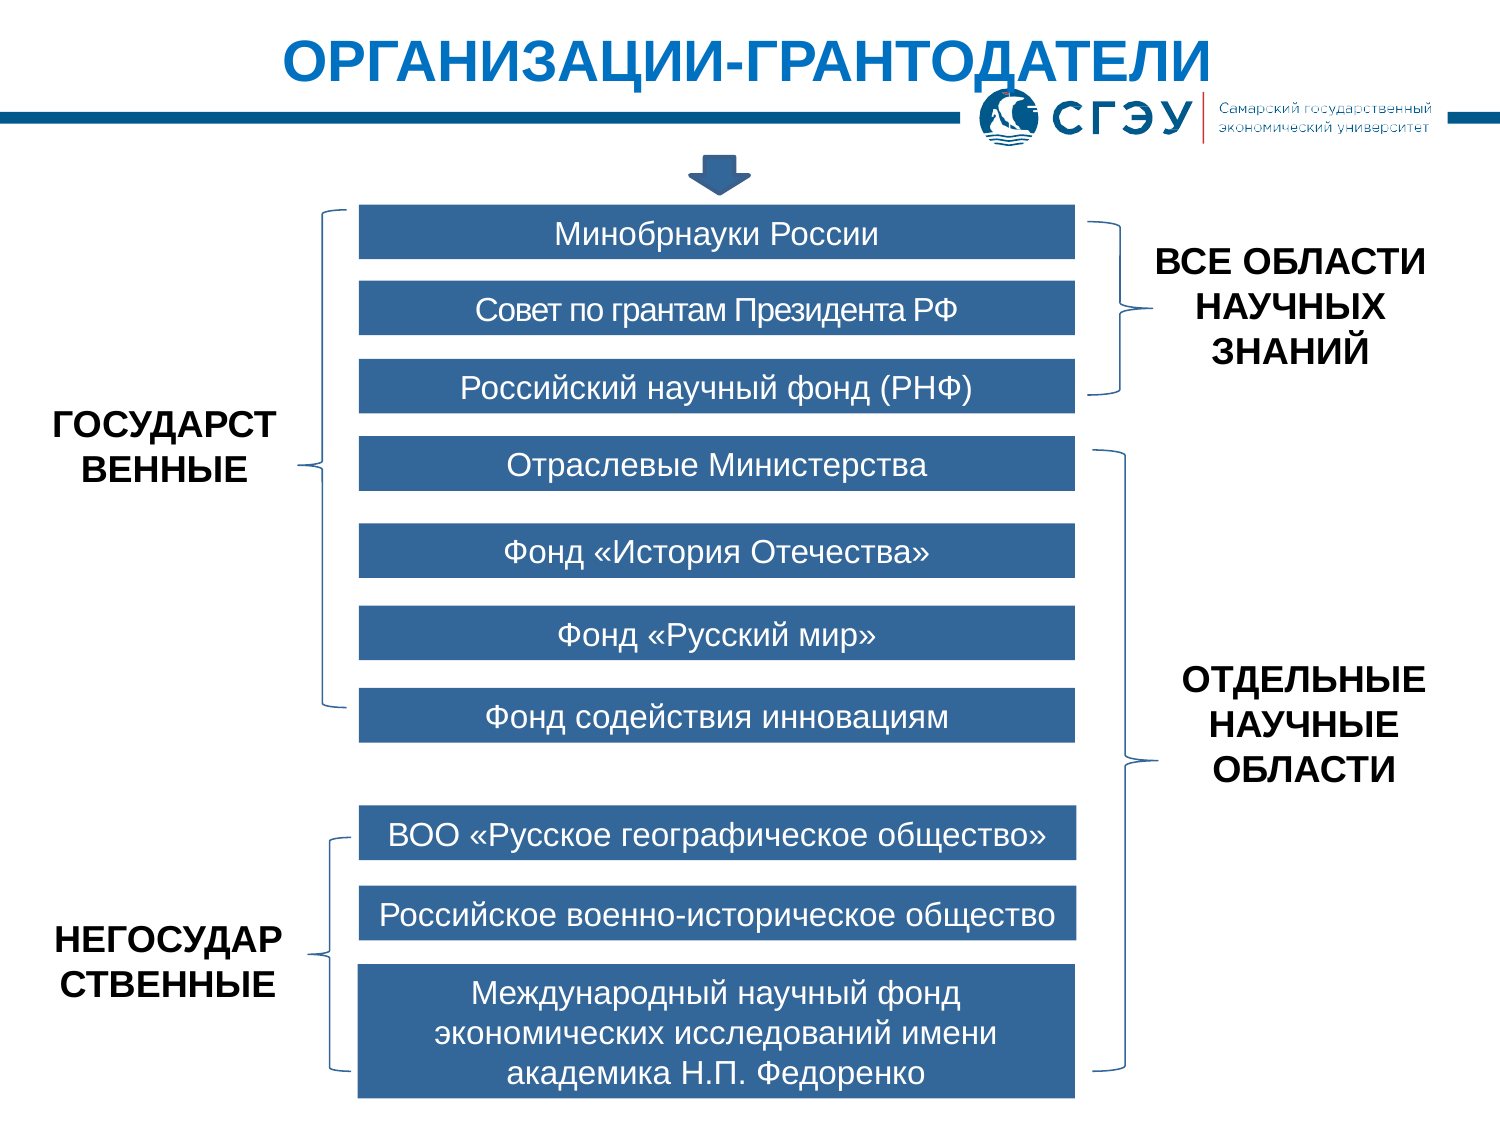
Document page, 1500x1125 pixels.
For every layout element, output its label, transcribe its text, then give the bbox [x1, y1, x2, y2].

text_box Российское военно-историческое общество [358, 885, 1077, 941]
text_box [1447, 111, 1500, 124]
text_box [1160, 101, 1193, 135]
text_box Фонд «Русский мир» [358, 605, 1075, 661]
text_box ОТДЕЛЬНЫЕ НАУЧНЫЕ ОБЛАСТИ [1149, 647, 1459, 798]
text_box [1122, 101, 1153, 135]
text_box ГОСУДАРСТВЕННЫЕ [29, 392, 300, 498]
text_box [0, 111, 961, 124]
text_box ВОО «Русское географическое общество» [358, 805, 1077, 861]
text_box Фонд «История Отечества» [358, 523, 1075, 578]
text_box [297, 209, 347, 709]
text_box Международный научный фонд экономических исследований имени академика Н.П. Федоренко [357, 964, 1075, 1099]
text_box [1092, 449, 1149, 1073]
text_box [307, 836, 352, 1073]
text_box [688, 154, 752, 196]
text_box [1087, 220, 1133, 396]
text_box Отраслевые Министерства [358, 436, 1075, 491]
text_box ВСЕ ОБЛАСТИ НАУЧНЫХ ЗНАНИЙ [1133, 229, 1448, 380]
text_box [979, 88, 1039, 147]
text_box Минобрнауки России [358, 204, 1075, 260]
text_box НЕГОСУДАРСТВЕННЫЕ [36, 907, 300, 1013]
text_box Фонд содействия инновациям [358, 687, 1075, 743]
text_box Совет по грантам Президента РФ [358, 280, 1075, 336]
text_box [1052, 101, 1083, 135]
text_box ОРГАНИЗАЦИИ-ГРАНТОДАТЕЛИ [103, 15, 1391, 101]
text_box Российский научный фонд (РНФ) [358, 358, 1075, 414]
text_box [1092, 101, 1116, 135]
picture [1219, 102, 1431, 134]
